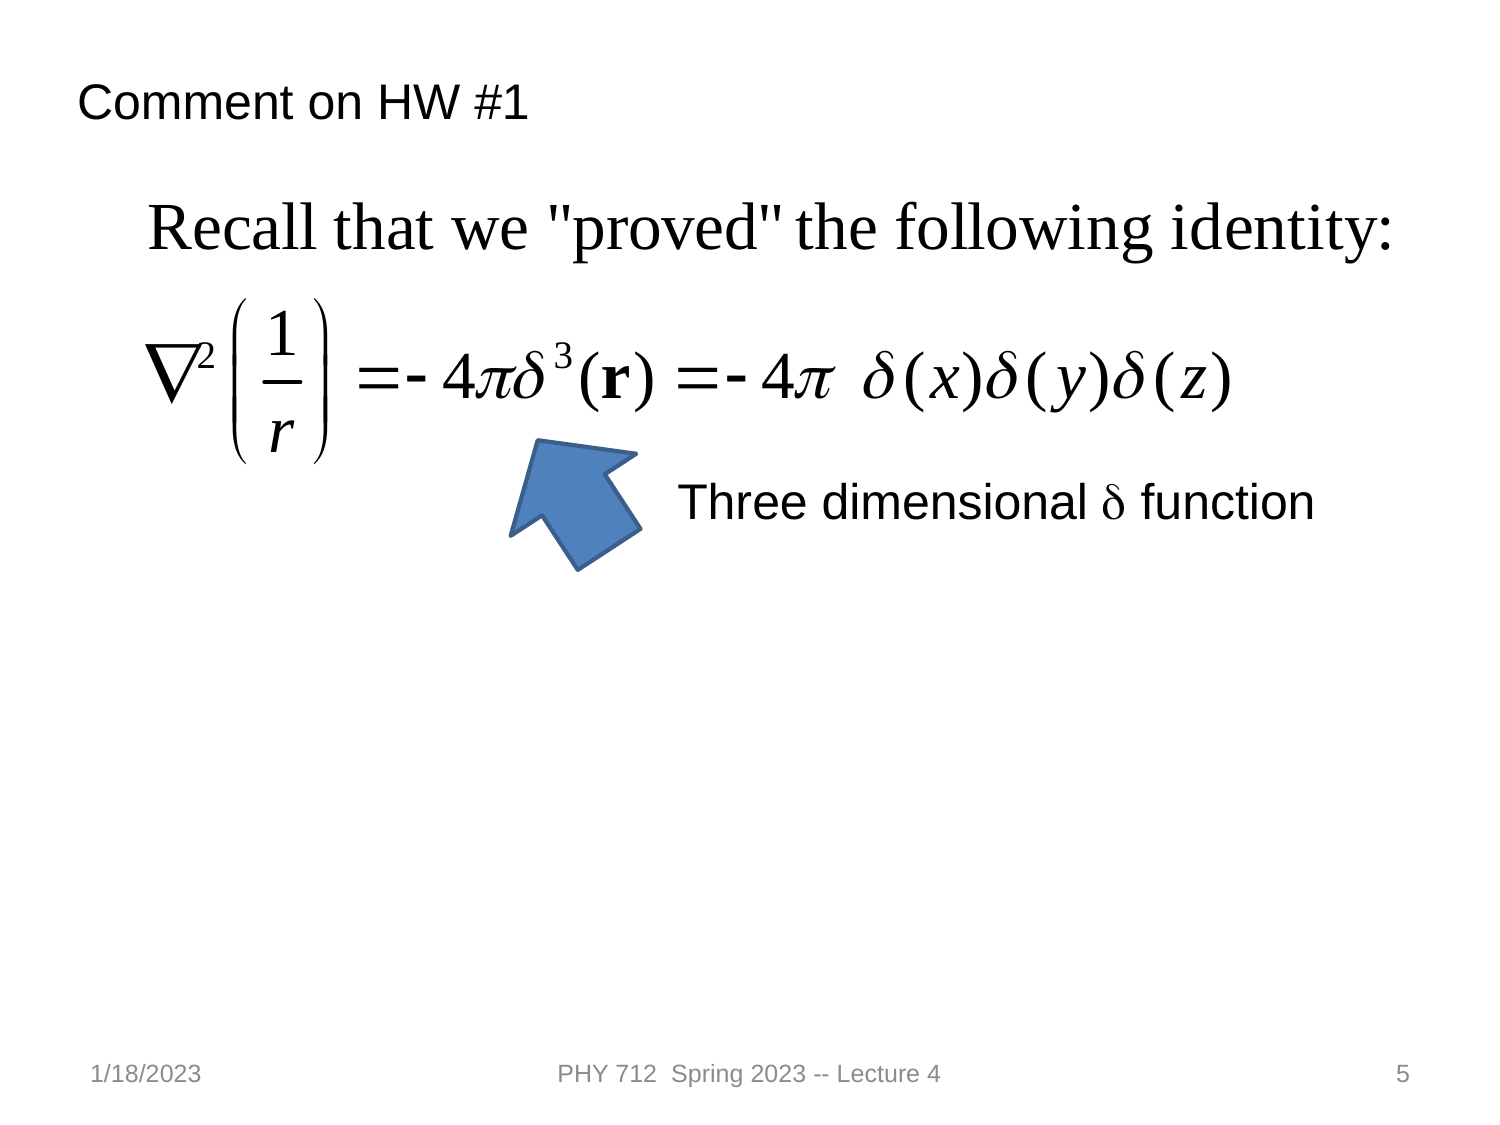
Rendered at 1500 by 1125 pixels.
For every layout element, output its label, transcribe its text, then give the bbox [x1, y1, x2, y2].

text_box [508, 488, 643, 572]
text_box Three dimensional d function [662, 462, 1438, 538]
slide_number 5 [1074, 1042, 1425, 1103]
text_box Comment on HW #1 [62, 62, 1338, 138]
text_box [137, 187, 1401, 480]
footer PHY 712 Spring 2023 -- Lecture 4 [512, 1042, 988, 1103]
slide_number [75, 1042, 425, 1103]
